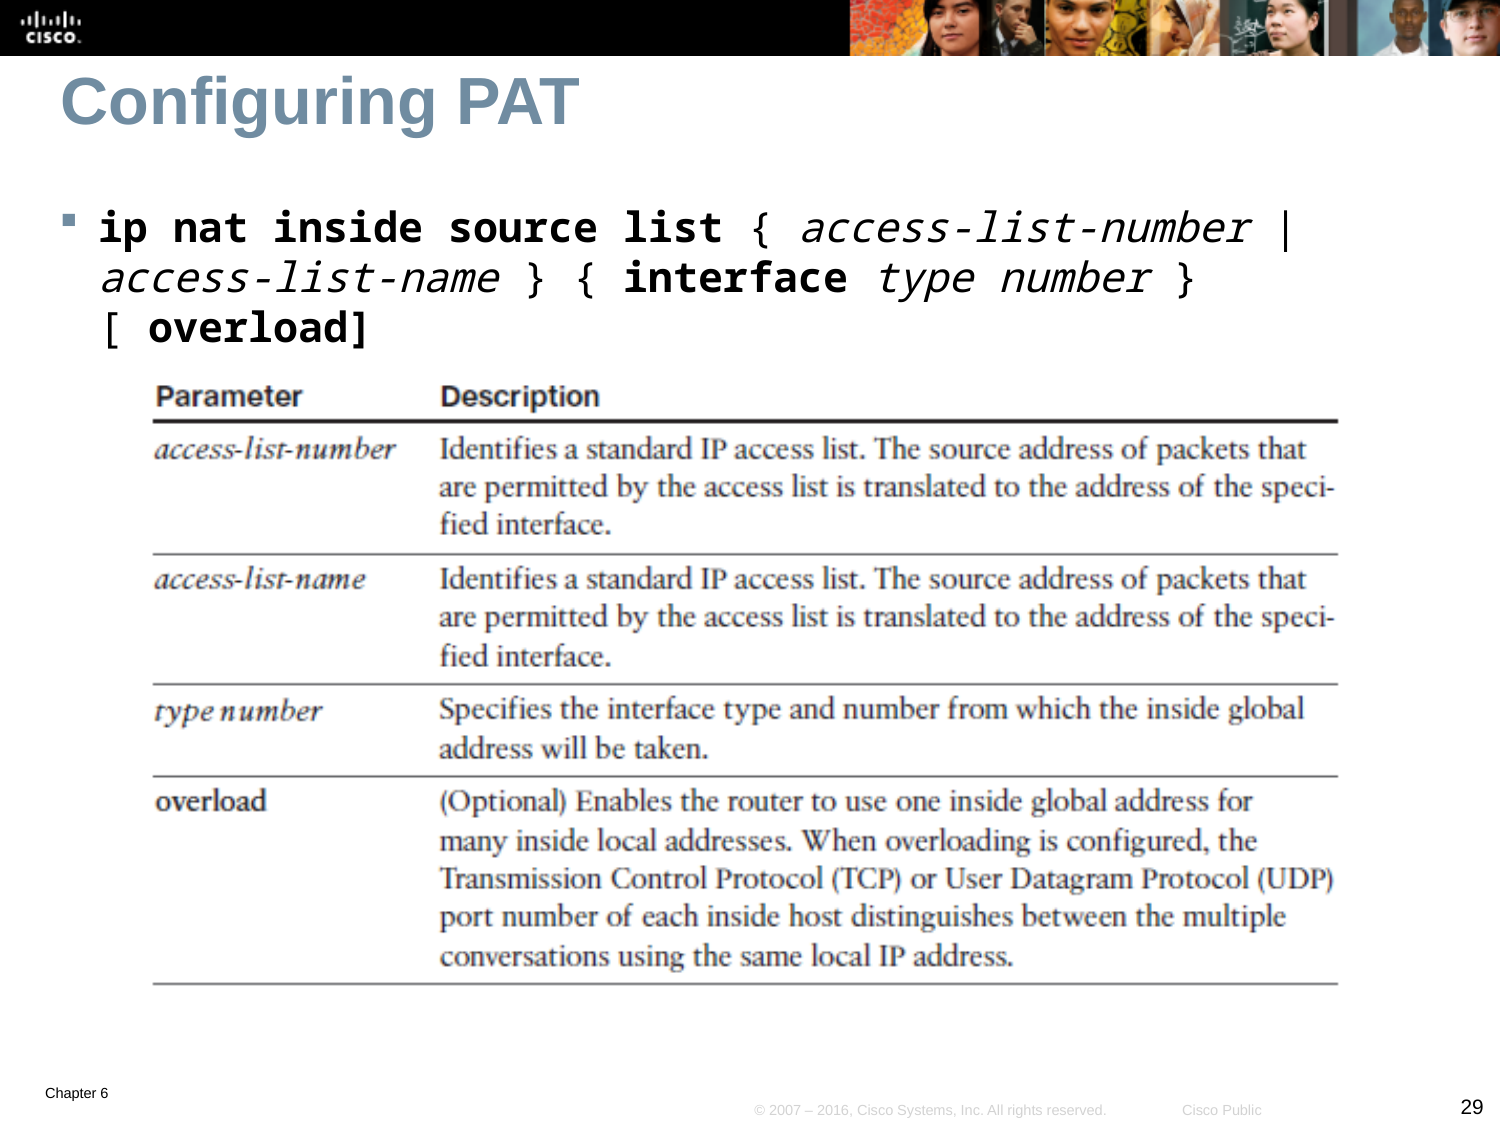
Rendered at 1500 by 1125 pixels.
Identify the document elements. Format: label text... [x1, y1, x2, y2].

list ip nat inside source list { access-list-number | access-list-name } { interface type number } [ overload] [45, 193, 1444, 1037]
picture [0, 0, 1500, 56]
picture [144, 361, 1345, 994]
title Configuring PAT [45, 59, 1444, 182]
